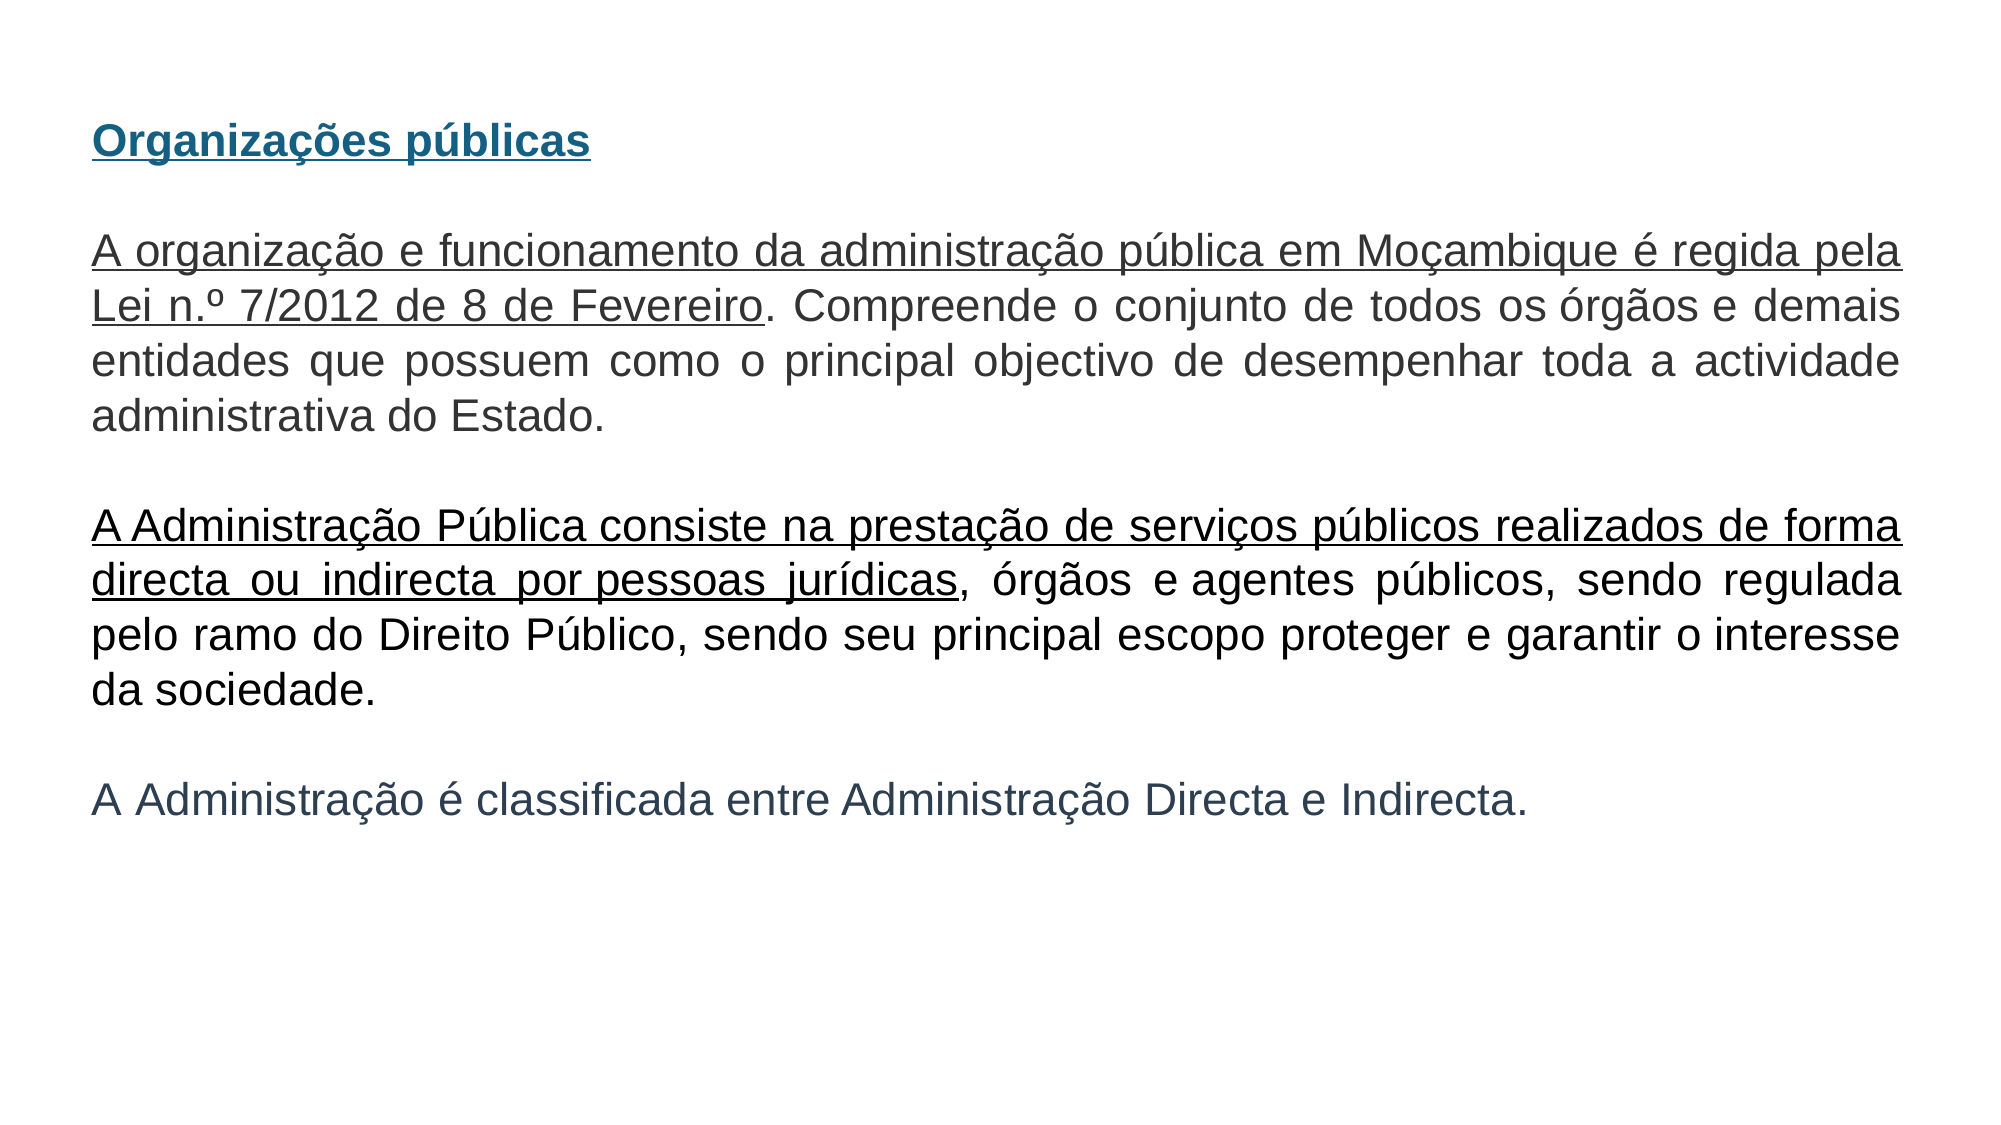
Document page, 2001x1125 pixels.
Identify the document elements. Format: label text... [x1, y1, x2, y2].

text_box Organizações públicas A organização e funcionamento da administração pública em Moçambique é regida pela Lei n.º 7/2012 de 8 de Fevereiro. Compreende o conjunto de todos os órgãos e demais entidades que possuem como o principal objectivo de desempenhar toda a actividade administrativa do Estado. A Administração Pública consiste na prestação de serviços públicos realizados de forma directa ou indirecta por pessoas jurídicas, órgãos e agentes públicos, sendo regulada pelo ramo do Direito Público, sendo seu principal escopo proteger e garantir o interesse da sociedade. A Administração é classificada entre Administração Directa e Indirecta. [77, 102, 1918, 988]
